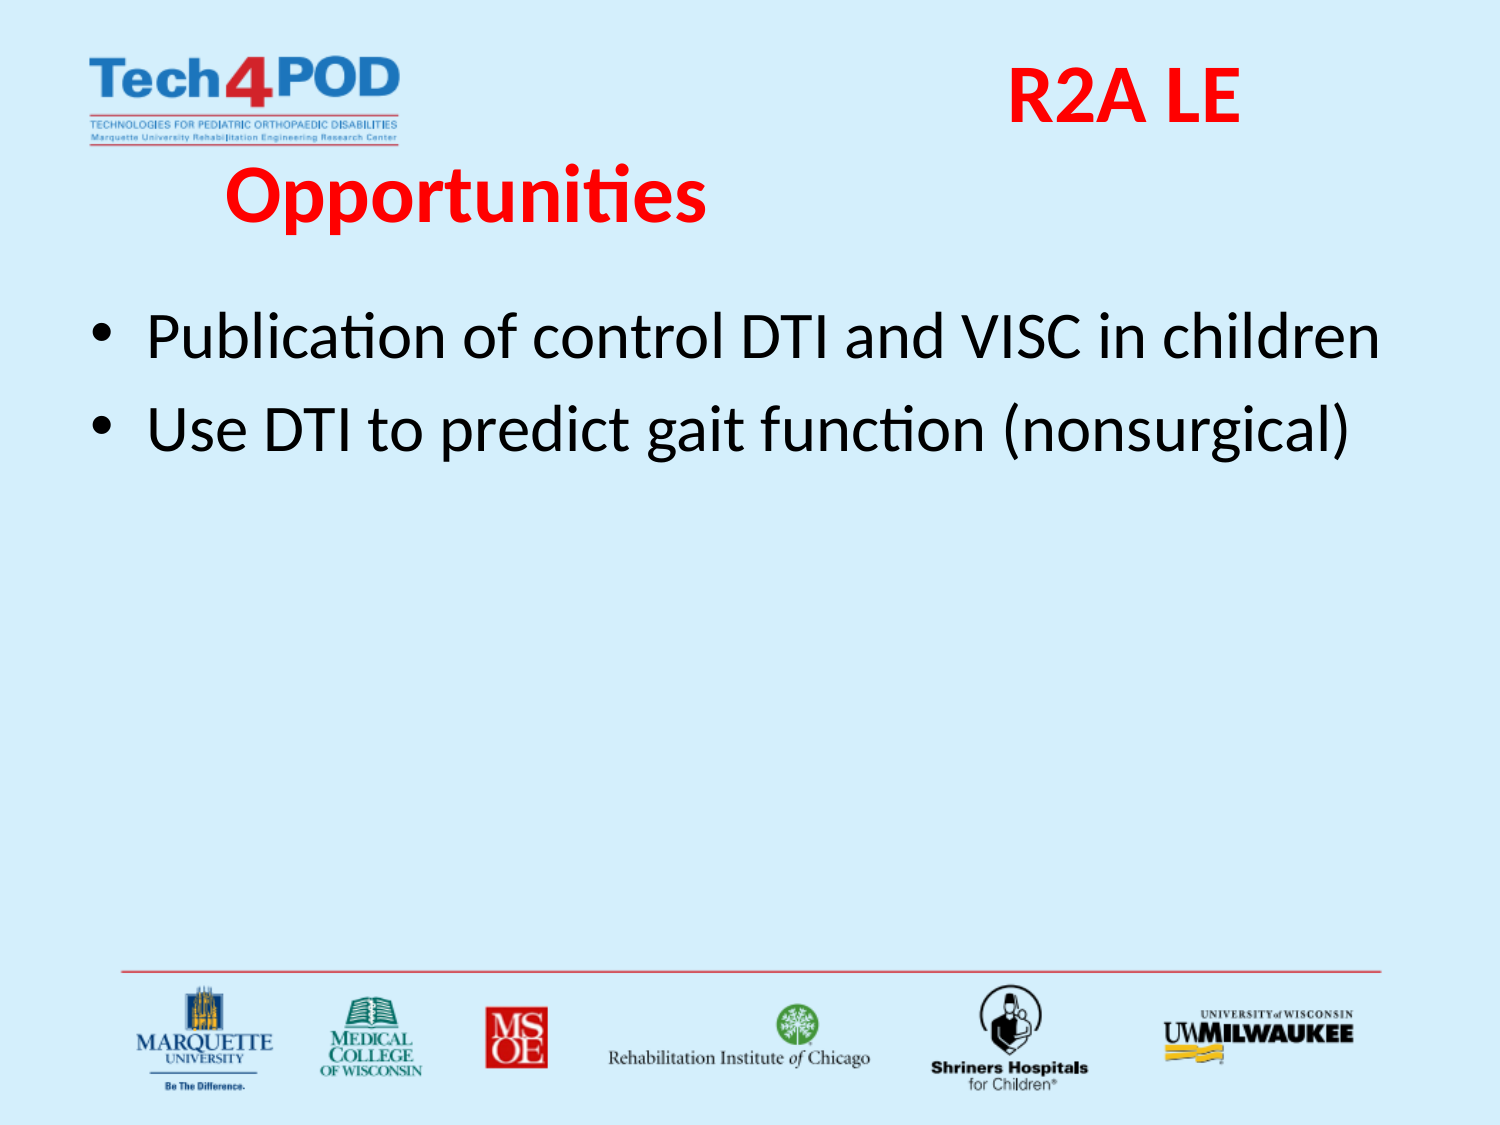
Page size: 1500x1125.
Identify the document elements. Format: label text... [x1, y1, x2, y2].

list Publication of control DTI and VISC in children Use DTI to predict gait function (nonsurgical) [75, 283, 1425, 1027]
title R2A LE Opportunities [75, 45, 1425, 233]
